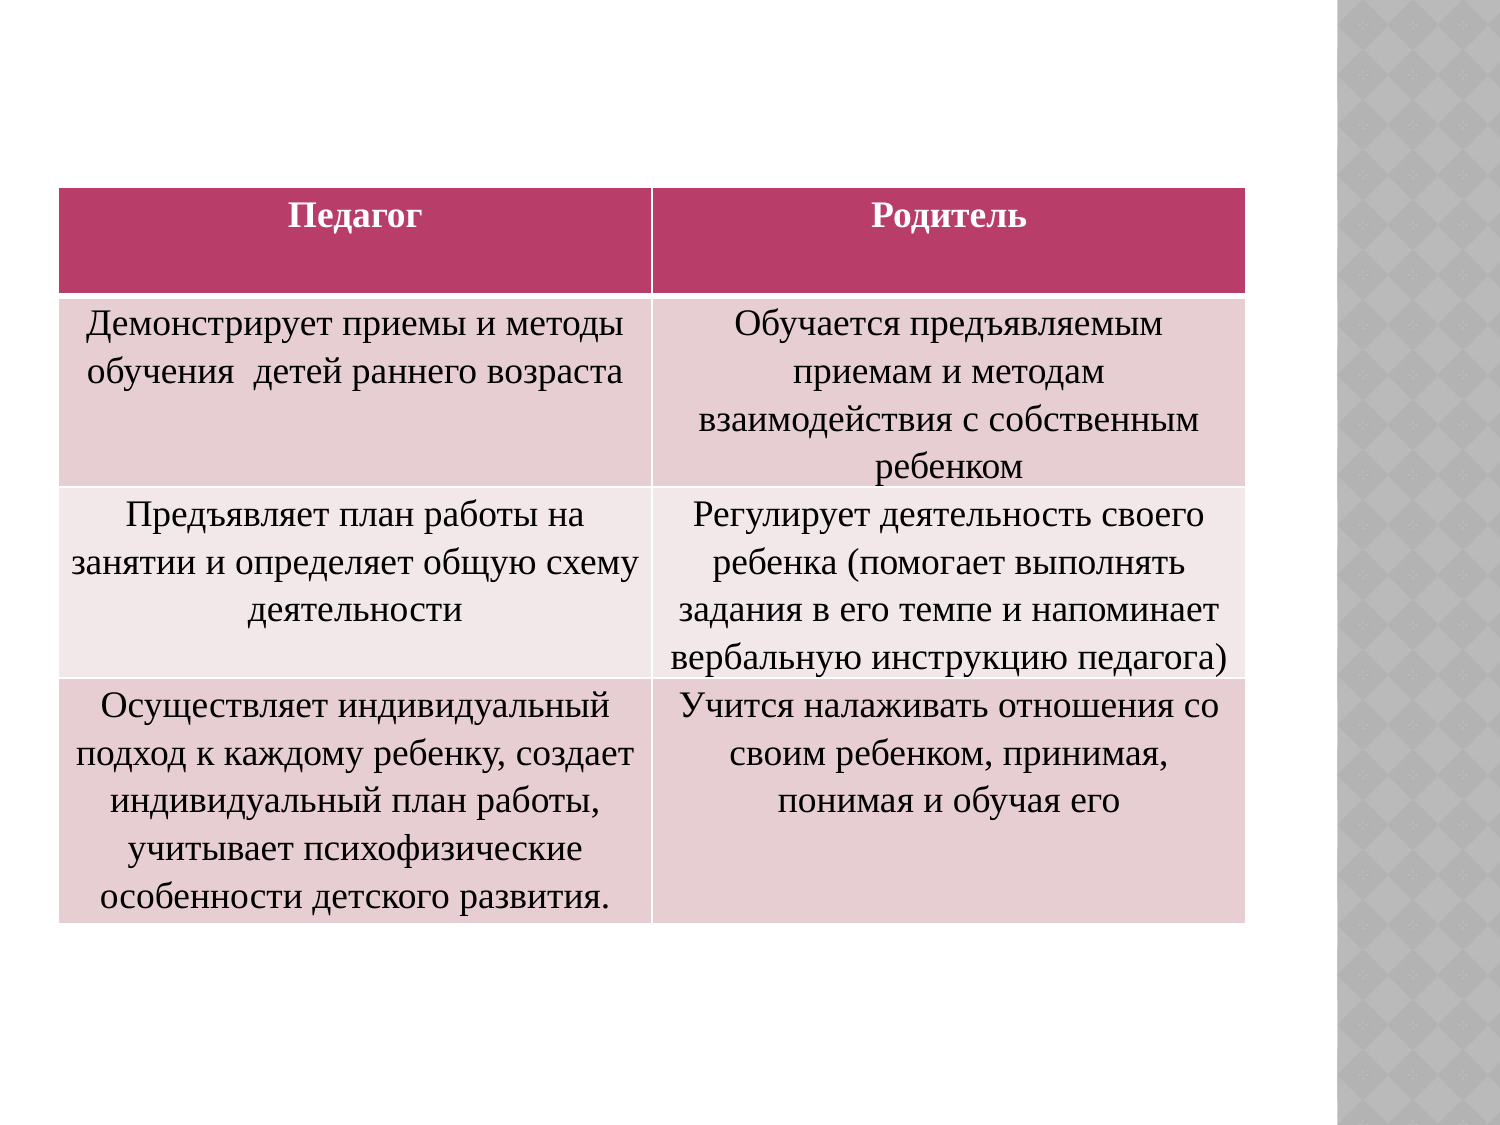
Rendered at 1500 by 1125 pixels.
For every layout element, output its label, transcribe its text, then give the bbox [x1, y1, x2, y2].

table_header Родитель [653, 188, 1245, 293]
table_cell Регулирует деятельность своего ребенка (помогает выполнять задания в его темпе и напоминает вербальную инструкцию педагога) [653, 488, 1245, 677]
table_cell Демонстрирует приемы и методы обучения детей раннего возраста [59, 299, 651, 486]
table_cell Предъявляет план работы на занятии и определяет общую схему деятельности [59, 488, 651, 677]
table_header Педагог [59, 188, 651, 293]
table_cell Обучается предъявляемым приемам и методам взаимодействия с собственным ребенком [653, 299, 1245, 486]
table_cell Учится налаживать отношения со своим ребенком, принимая, понимая и обучая его [653, 679, 1245, 923]
table_cell Осуществляет индивидуальный подход к каждому ребенку, создает индивидуальный план работы, учитывает психофизические особенности детского развития. [59, 679, 651, 923]
